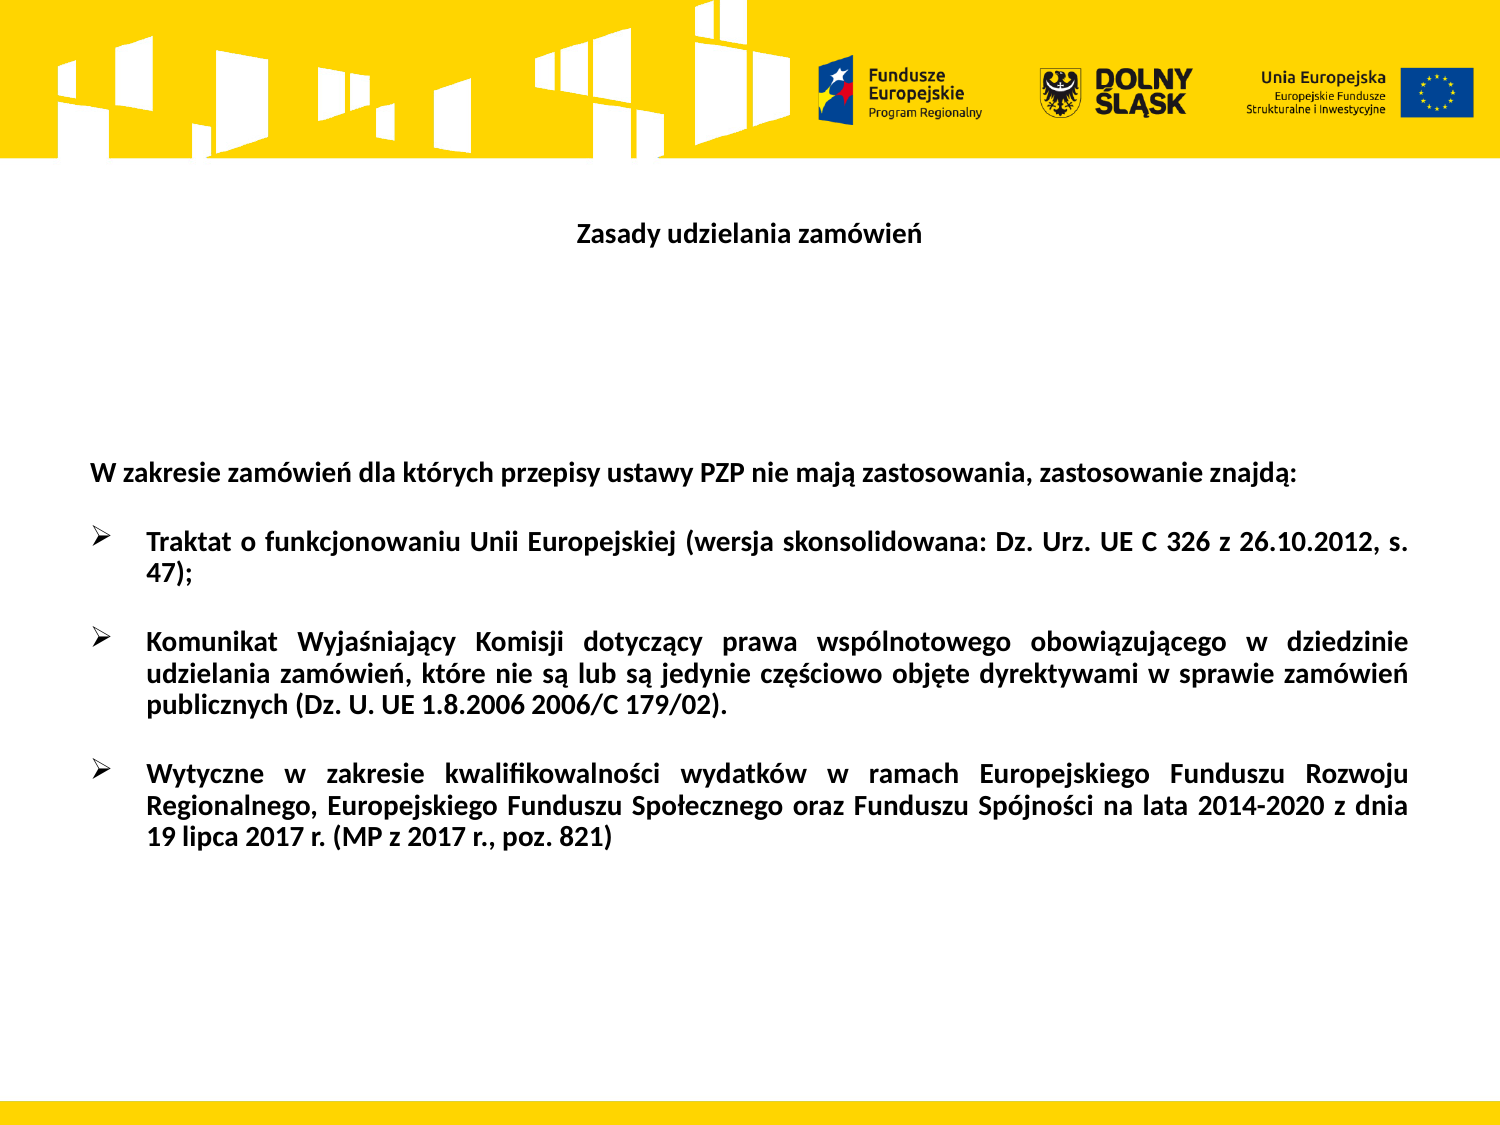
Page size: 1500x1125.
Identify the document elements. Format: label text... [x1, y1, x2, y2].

list W zakresie zamówień dla których przepisy ustawy PZP nie mają zastosowania, zastosowanie znajdą: Traktat o funkcjonowaniu Unii Europejskiej (wersja skonsolidowana: Dz. Urz. UE C 326 z 26.10.2012, s. 47); Komunikat Wyjaśniający Komisji dotyczący prawa wspólnotowego obowiązującego w dziedzinie udzielania zamówień, które nie są lub są jedynie częściowo objęte dyrektywami w sprawie zamówień publicznych (Dz. U. UE 1.8.2006 2006/C 179/02). Wytyczne w zakresie kwalifikowalności wydatków w ramach Europejskiego Funduszu Rozwoju Regionalnego, Europejskiego Funduszu Społecznego oraz Funduszu Spójności na lata 2014-2020 z dnia 19 lipca 2017 r. (MP z 2017 r., poz. 821) [75, 302, 1425, 1059]
title Zasady udzielania zamówień [75, 160, 1425, 302]
picture [0, 0, 1500, 1125]
